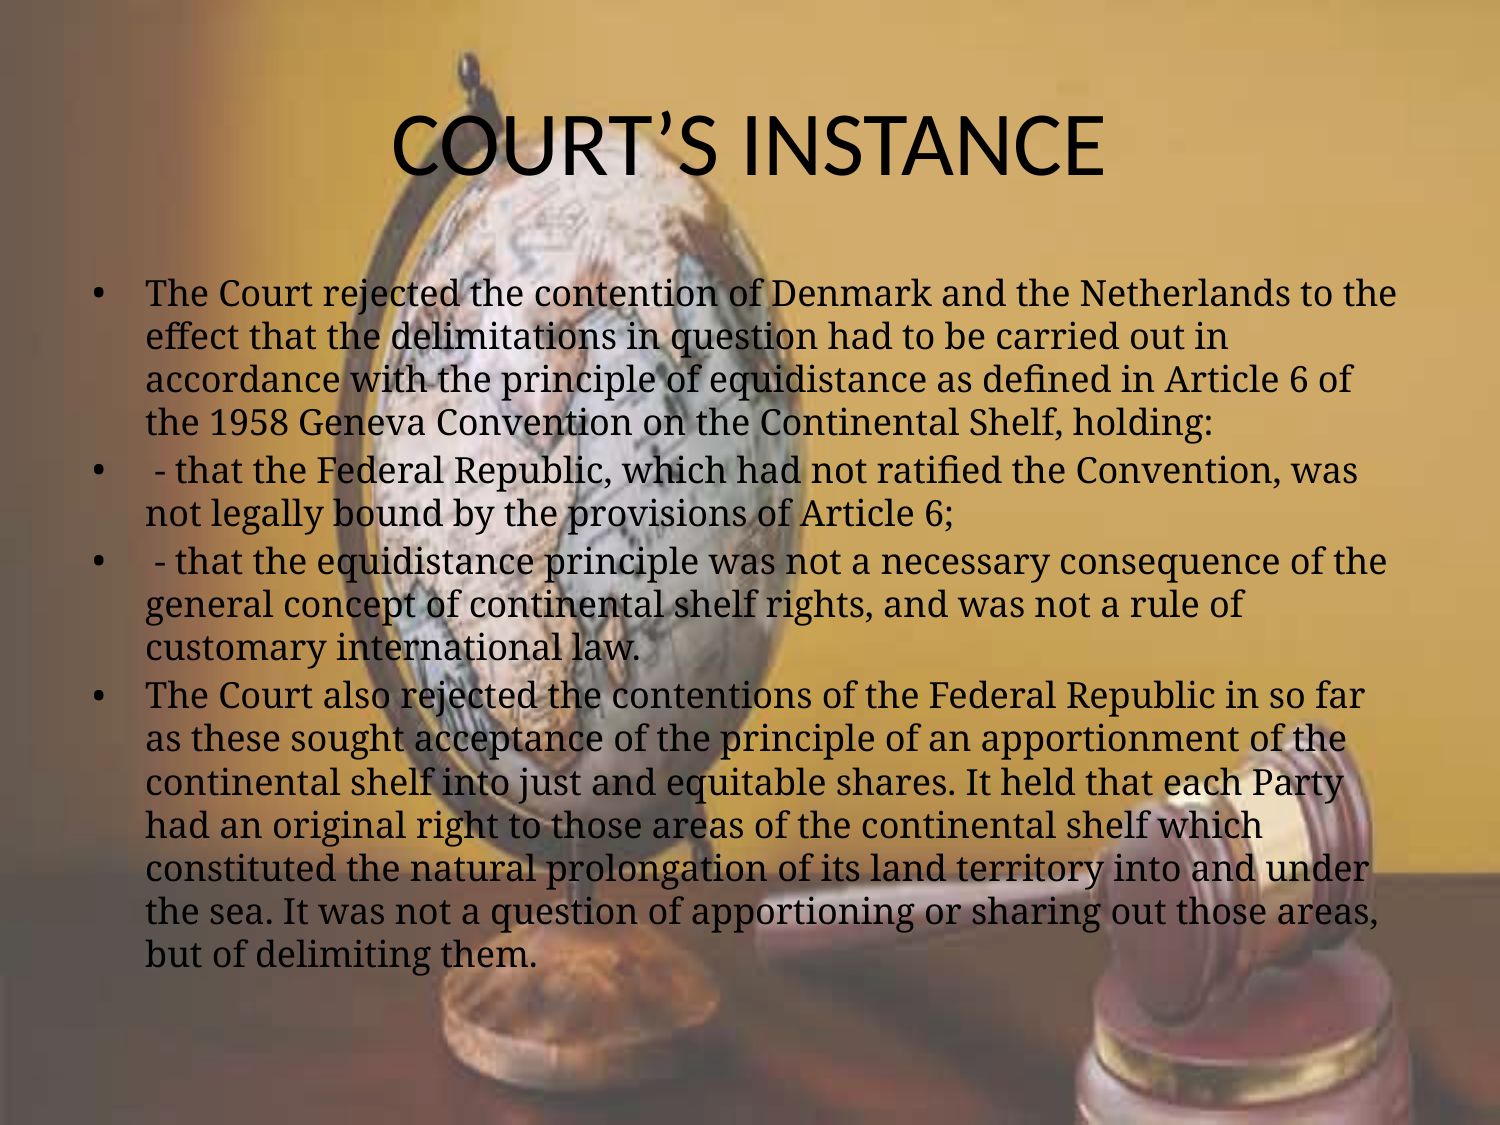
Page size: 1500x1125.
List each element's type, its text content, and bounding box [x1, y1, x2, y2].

list The Court rejected the contention of Denmark and the Netherlands to the effect that the delimitations in question had to be carried out in accordance with the principle of equidistance as defined in Article 6 of the 1958 Geneva Convention on the Continental Shelf, holding: - that the Federal Republic, which had not ratified the Convention, was not legally bound by the provisions of Article 6; - that the equidistance principle was not a necessary consequence of the general concept of continental shelf rights, and was not a rule of customary international law. The Court also rejected the contentions of the Federal Republic in so far as these sought acceptance of the principle of an apportionment of the continental shelf into just and equitable shares. It held that each Party had an original right to those areas of the continental shelf which constituted the natural prolongation of its land territory into and under the sea. It was not a question of apportioning or sharing out those areas, but of delimiting them. [75, 262, 1425, 1005]
title COURT’S INSTANCE [75, 45, 1425, 233]
